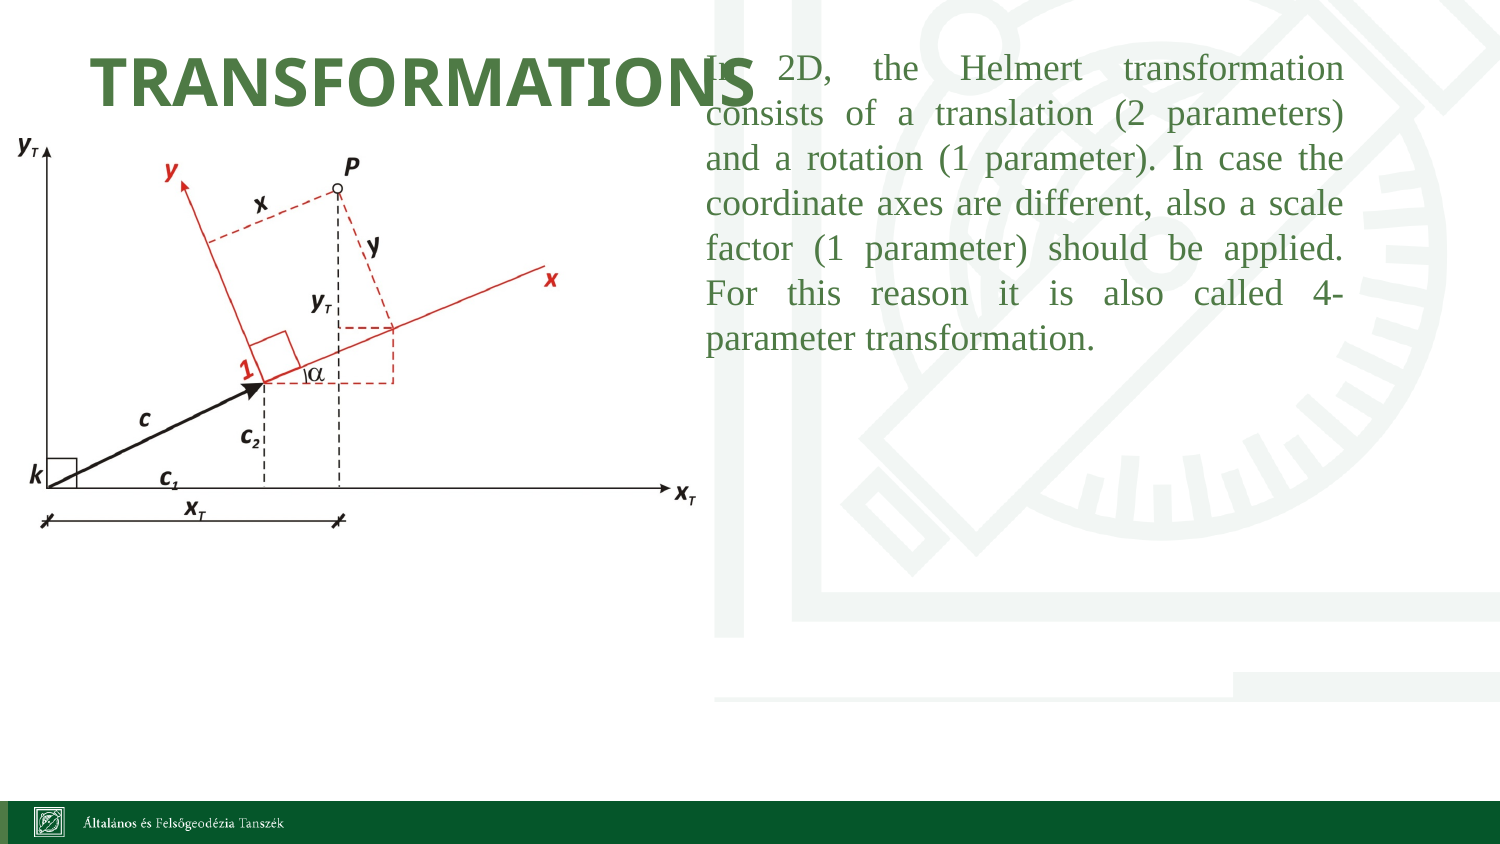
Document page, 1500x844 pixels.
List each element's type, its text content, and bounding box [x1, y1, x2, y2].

text_box In 2D, the Helmert transformation consists of a translation (2 parameters) and a rotation (1 parameter). In case the coordinate axes are different, also a scale factor (1 parameter) should be applied. For this reason it is also called 4-parameter transformation. [702, 173, 1360, 366]
picture [0, 0, 1500, 844]
text_box Transformations [74, 32, 1425, 173]
